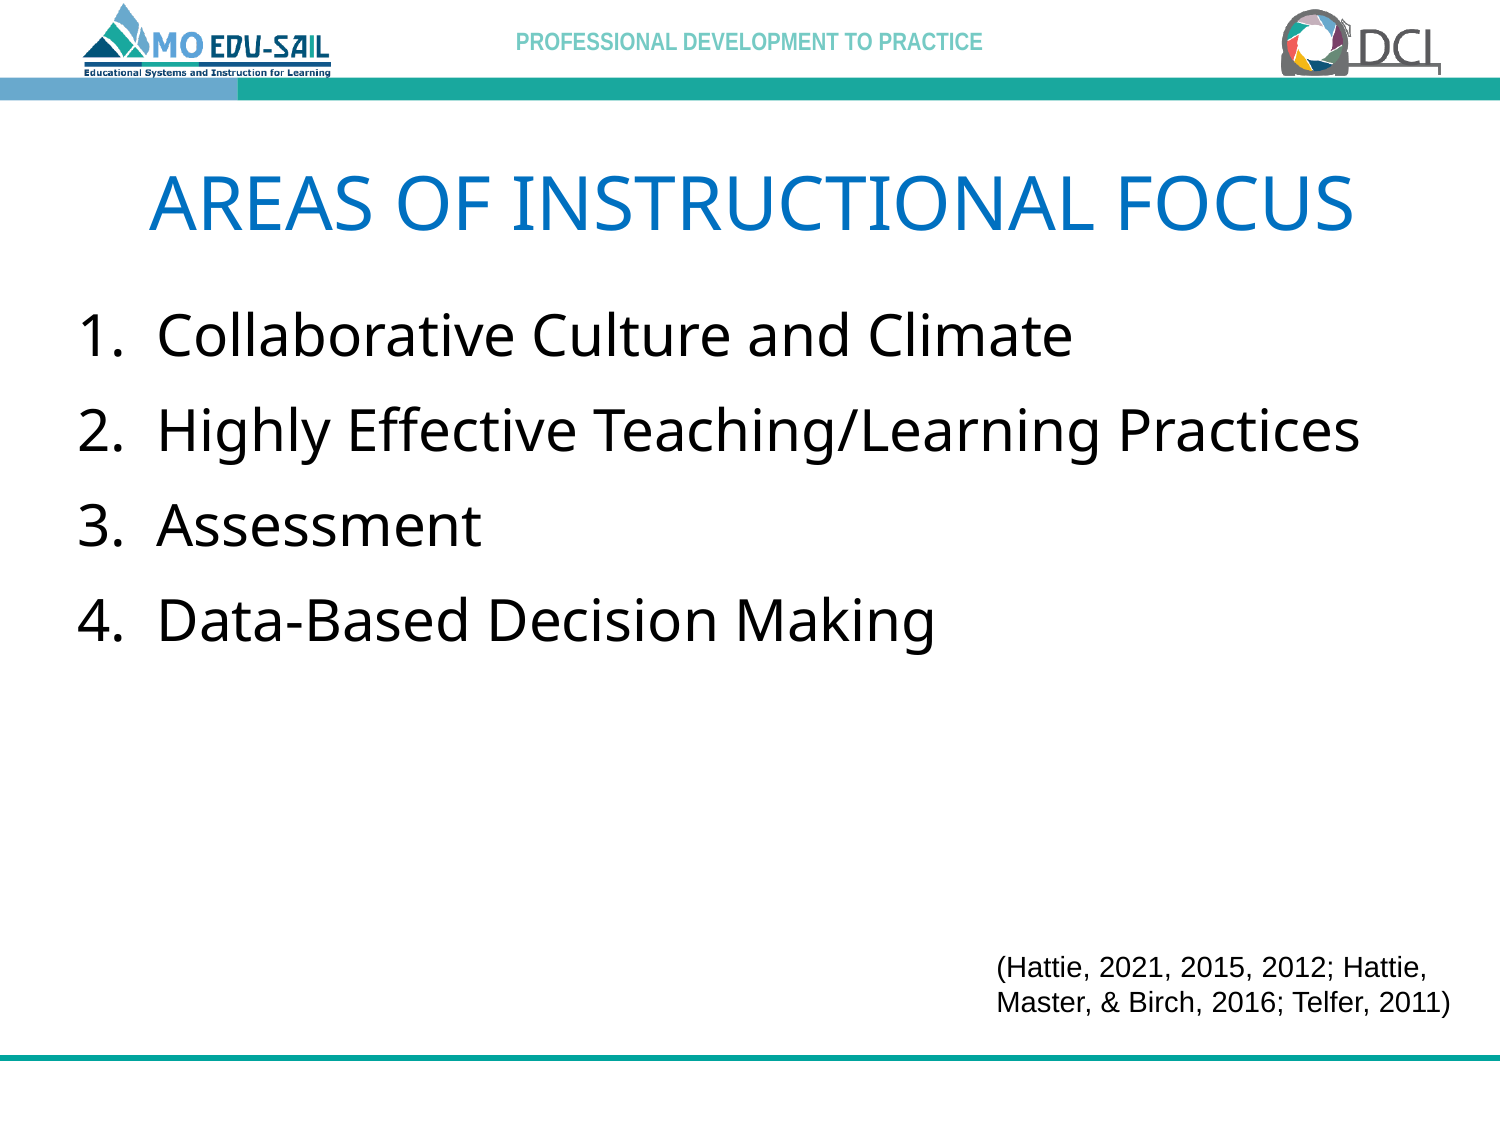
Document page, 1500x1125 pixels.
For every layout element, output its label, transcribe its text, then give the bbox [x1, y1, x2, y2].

text_box (Hattie, 2021, 2015, 2012; Hattie, Master, & Birch, 2016; Telfer, 2011) [981, 940, 1470, 1026]
title AREAS OF INSTRUCTIONAL FOCUS [87, 137, 1438, 263]
list 1. Collaborative Culture and Climate 2. Highly Effective Teaching/Learning Practices 3. Assessment 4. Data-Based Decision Making [62, 282, 1413, 988]
picture [1281, 9, 1441, 76]
picture [82, 0, 331, 81]
